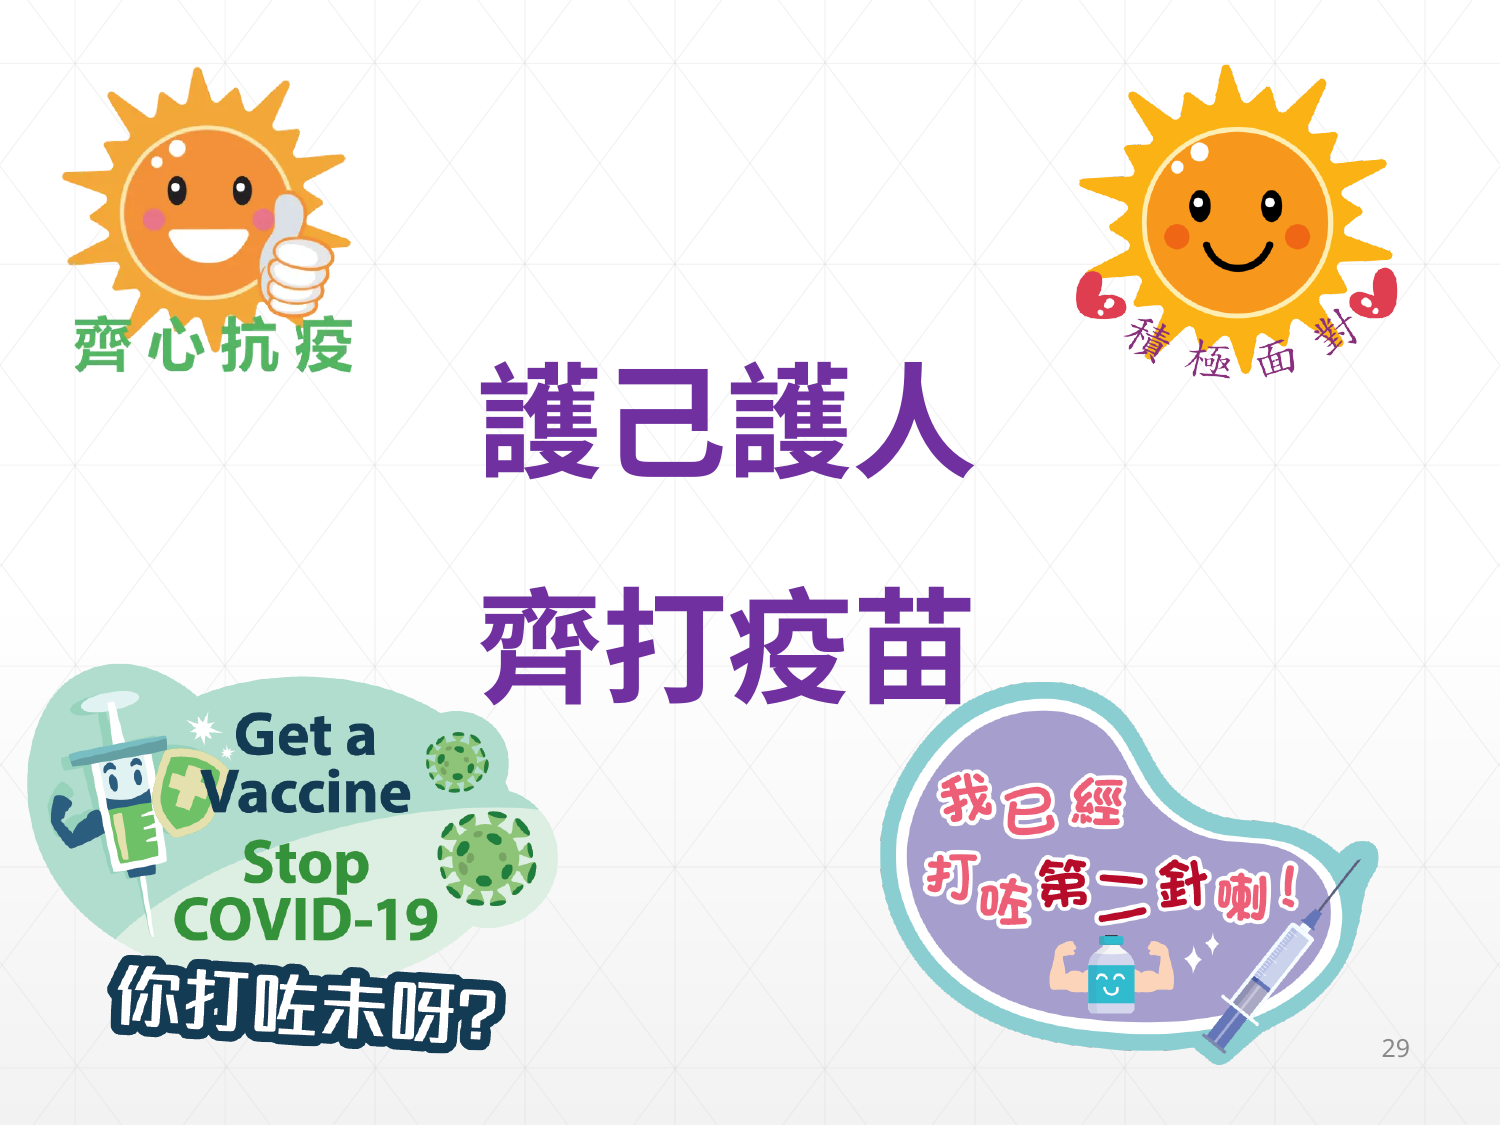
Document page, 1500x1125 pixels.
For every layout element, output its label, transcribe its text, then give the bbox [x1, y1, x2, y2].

picture [15, 52, 394, 431]
picture [875, 677, 1383, 1069]
title 護己護人 齊打疫苗 [72, 282, 1383, 705]
slide_number 29 [1383, 1031, 1426, 1069]
picture [1052, 43, 1418, 409]
picture [15, 591, 569, 1125]
